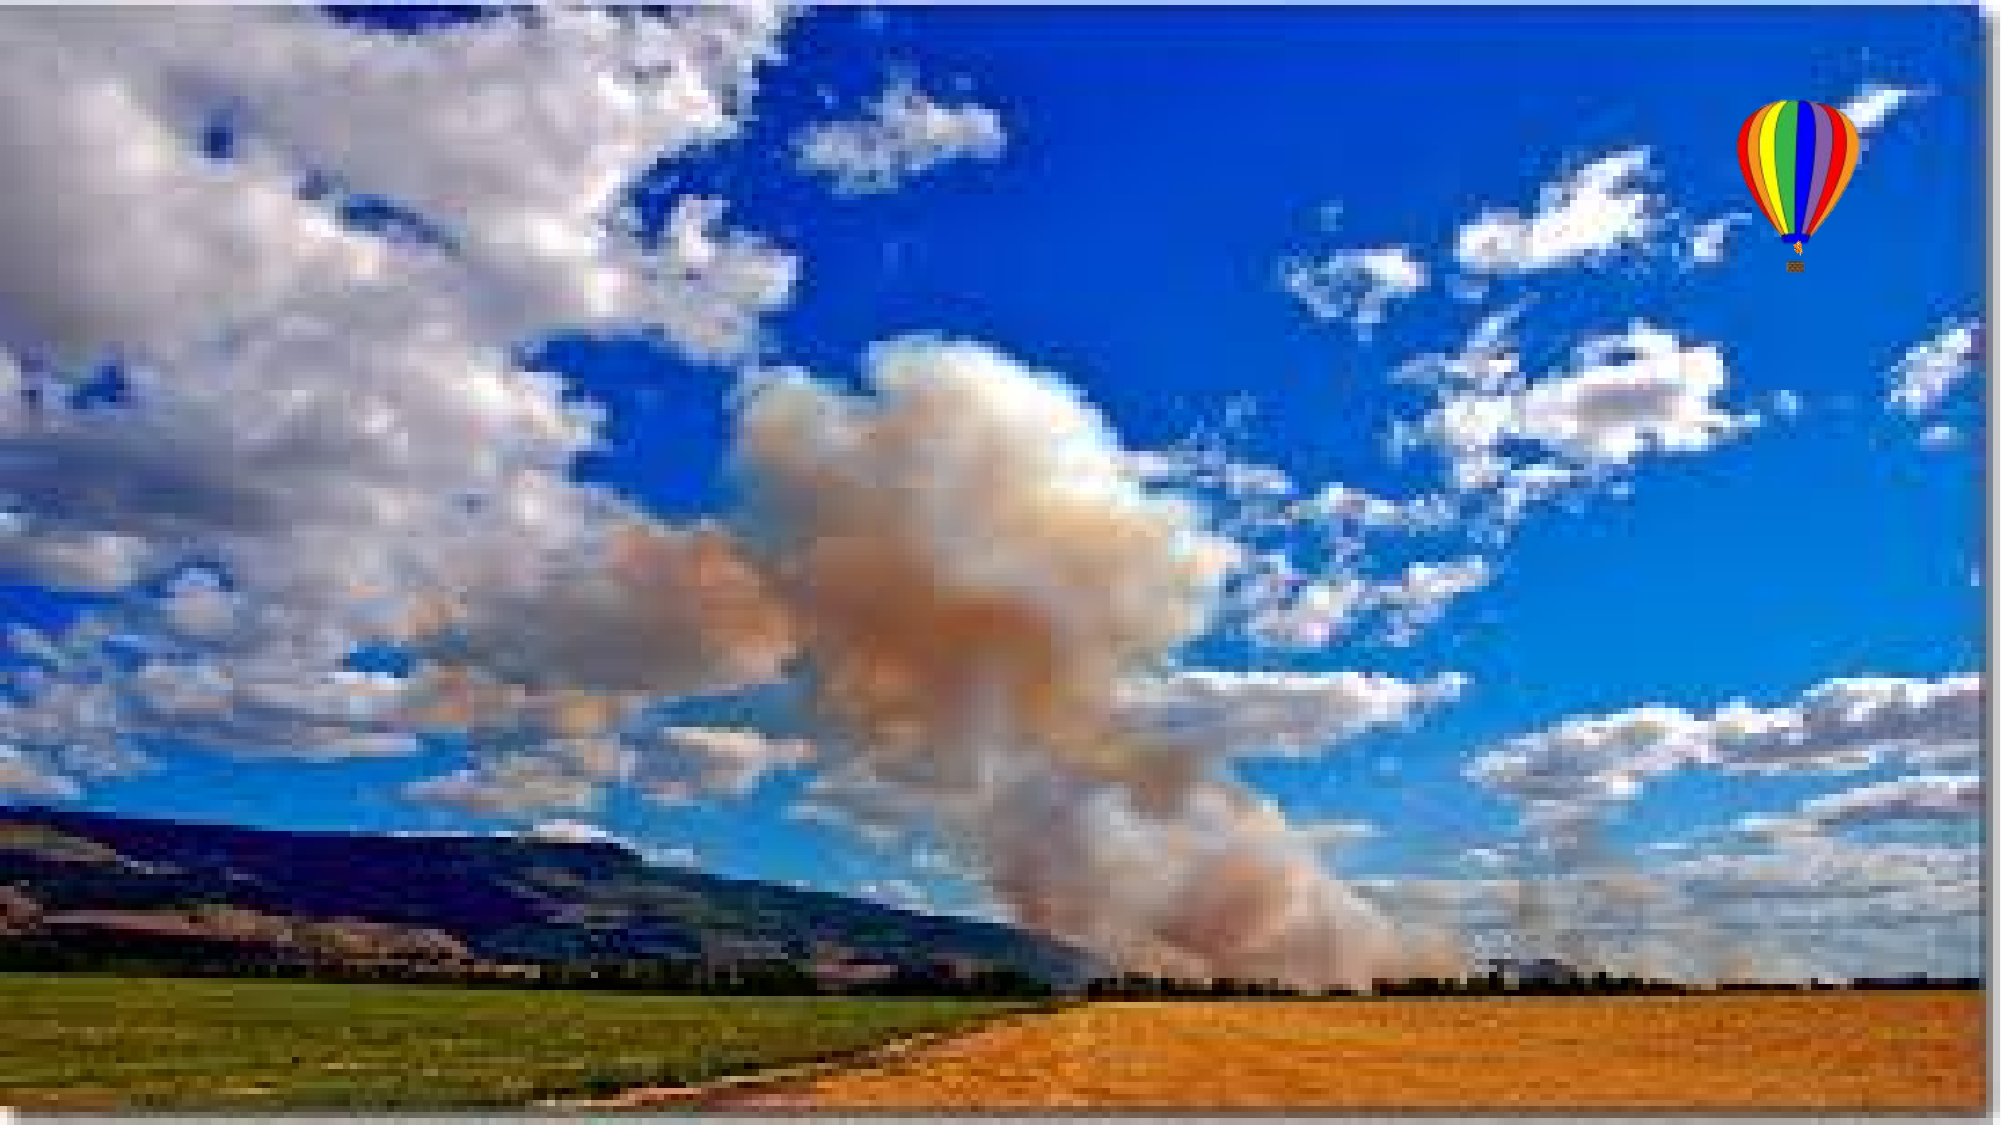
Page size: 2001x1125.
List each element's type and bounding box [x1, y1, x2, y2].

picture [0, 0, 2001, 1125]
text_box [1713, 95, 1882, 303]
